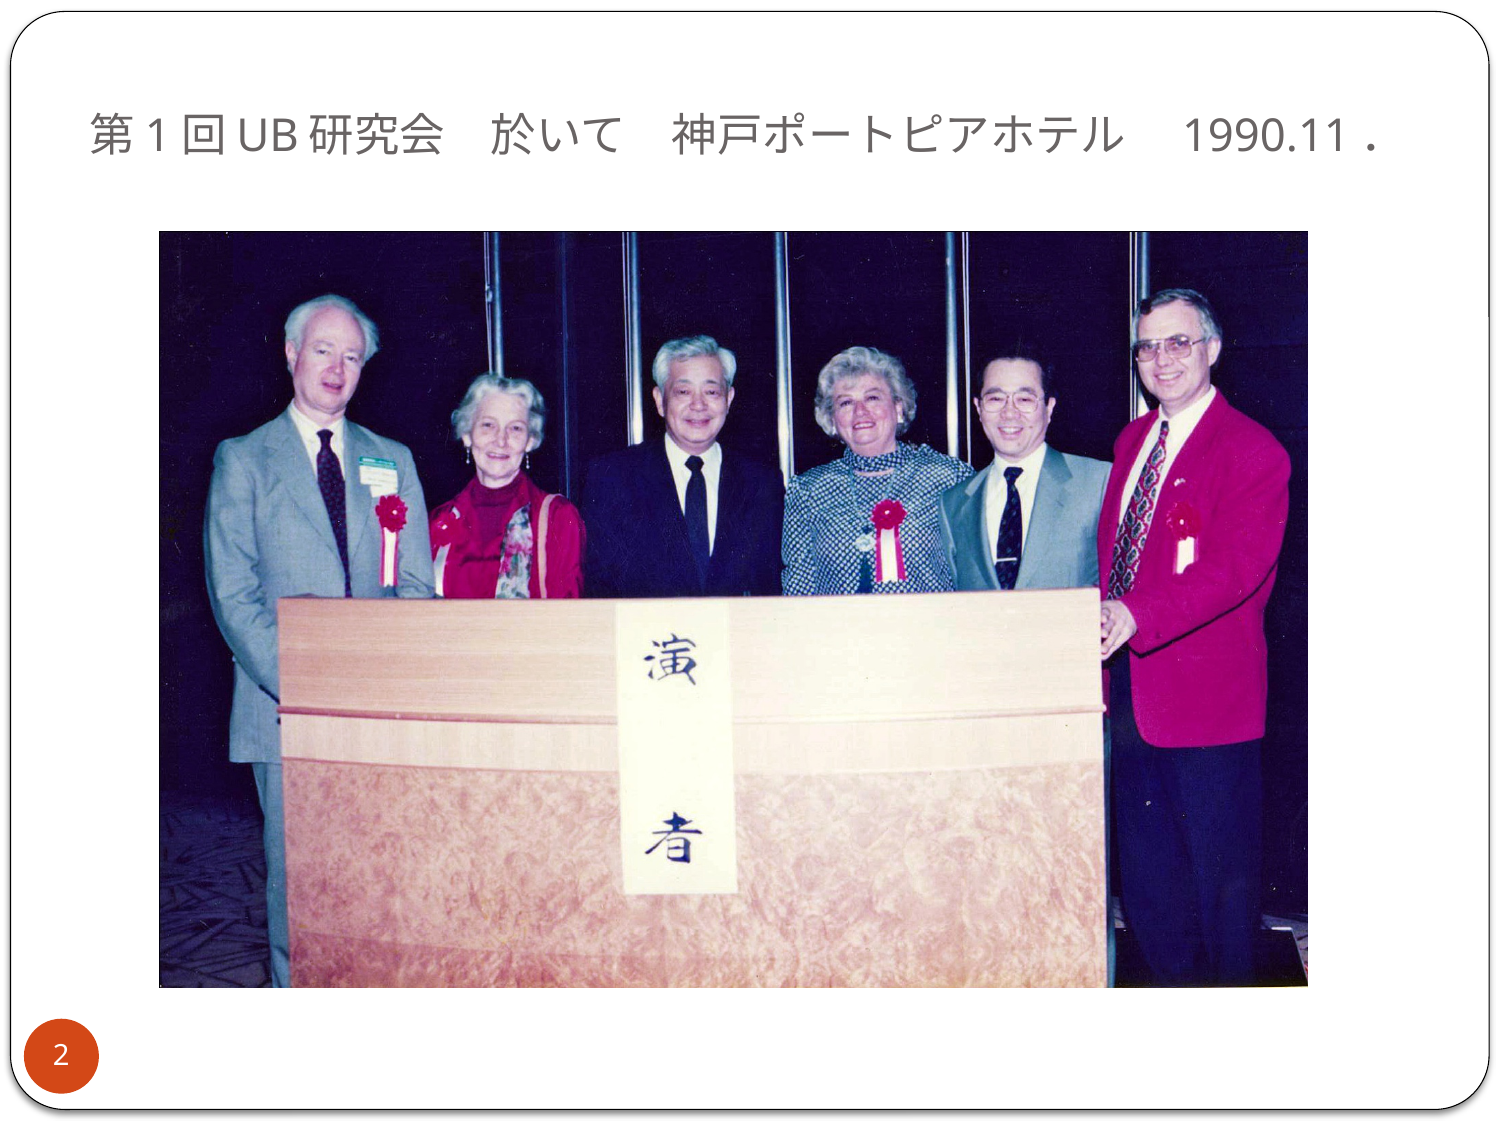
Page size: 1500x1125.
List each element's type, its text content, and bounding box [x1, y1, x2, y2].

slide_number 2 [23, 1018, 99, 1094]
title 第1回UB研究会 於いて 神戸ポートピアホテル 1990.11． [75, 45, 1425, 176]
picture [159, 231, 1308, 988]
